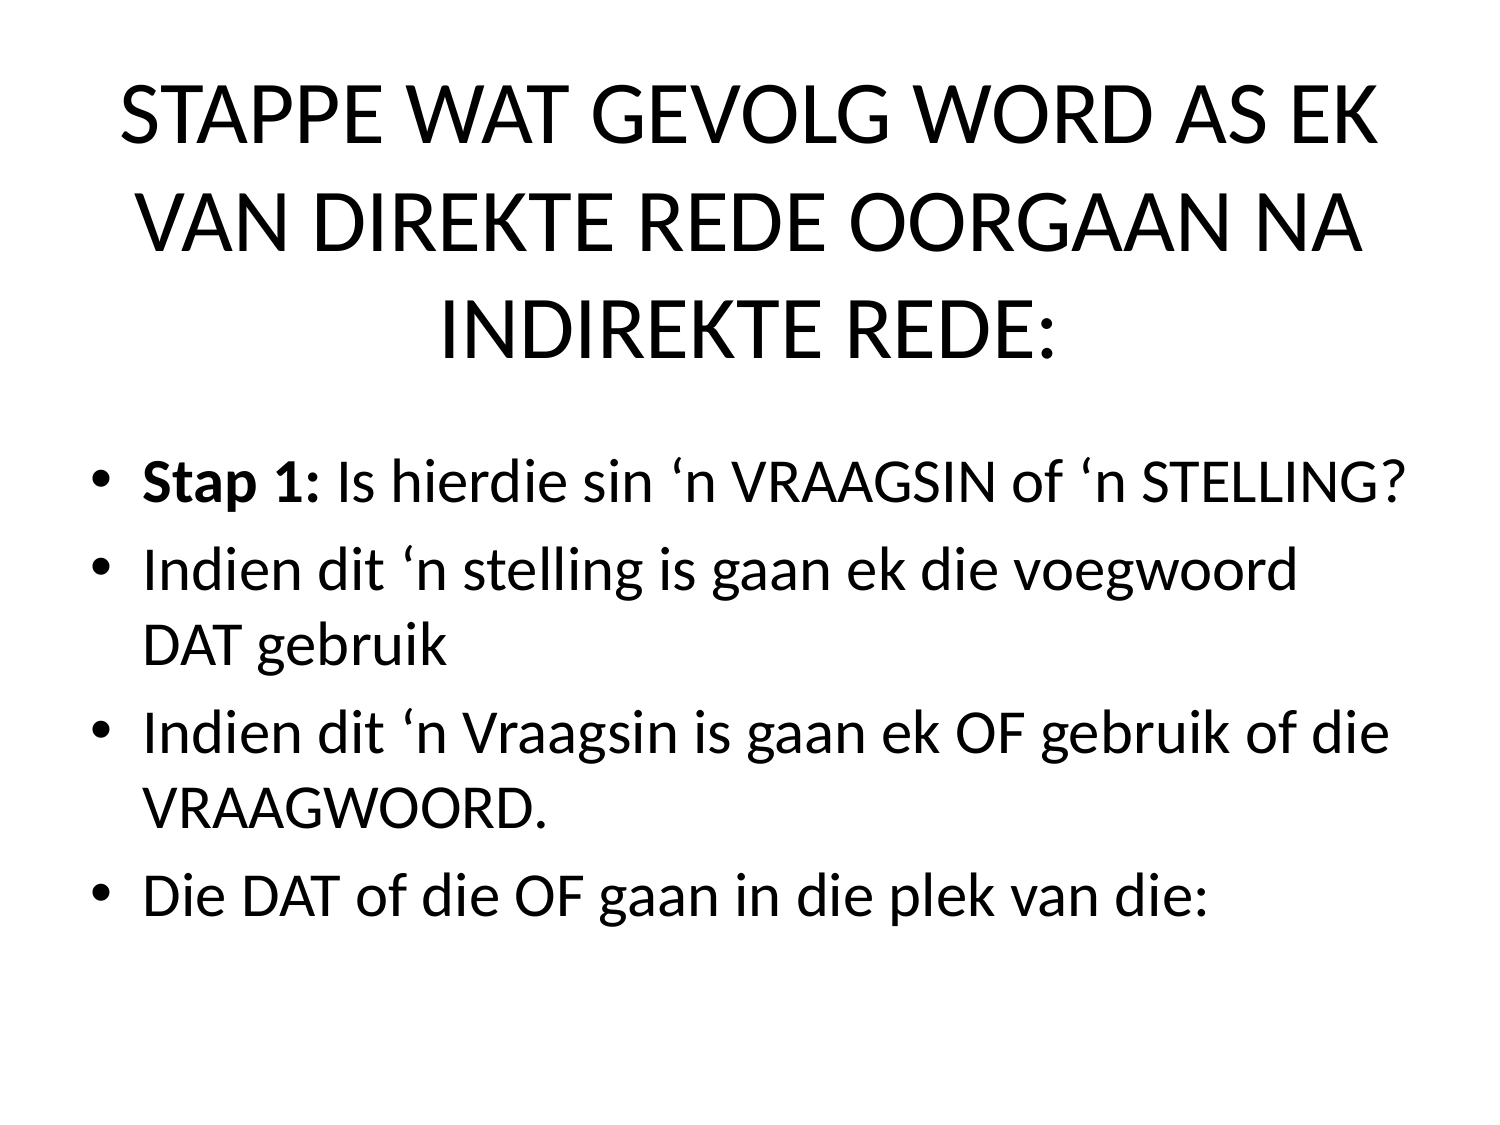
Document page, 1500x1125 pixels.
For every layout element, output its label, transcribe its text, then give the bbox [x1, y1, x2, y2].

title STAPPE WAT GEVOLG WORD AS EK VAN DIREKTE REDE OORGAAN NA INDIREKTE REDE: [75, 45, 1425, 386]
list Stap 1: Is hierdie sin ‘n VRAAGSIN of ‘n STELLING? Indien dit ‘n stelling is gaan ek die voegwoord DAT gebruik Indien dit ‘n Vraagsin is gaan ek OF gebruik of die VRAAGWOORD. Die DAT of die OF gaan in die plek van die: [75, 432, 1425, 1005]
